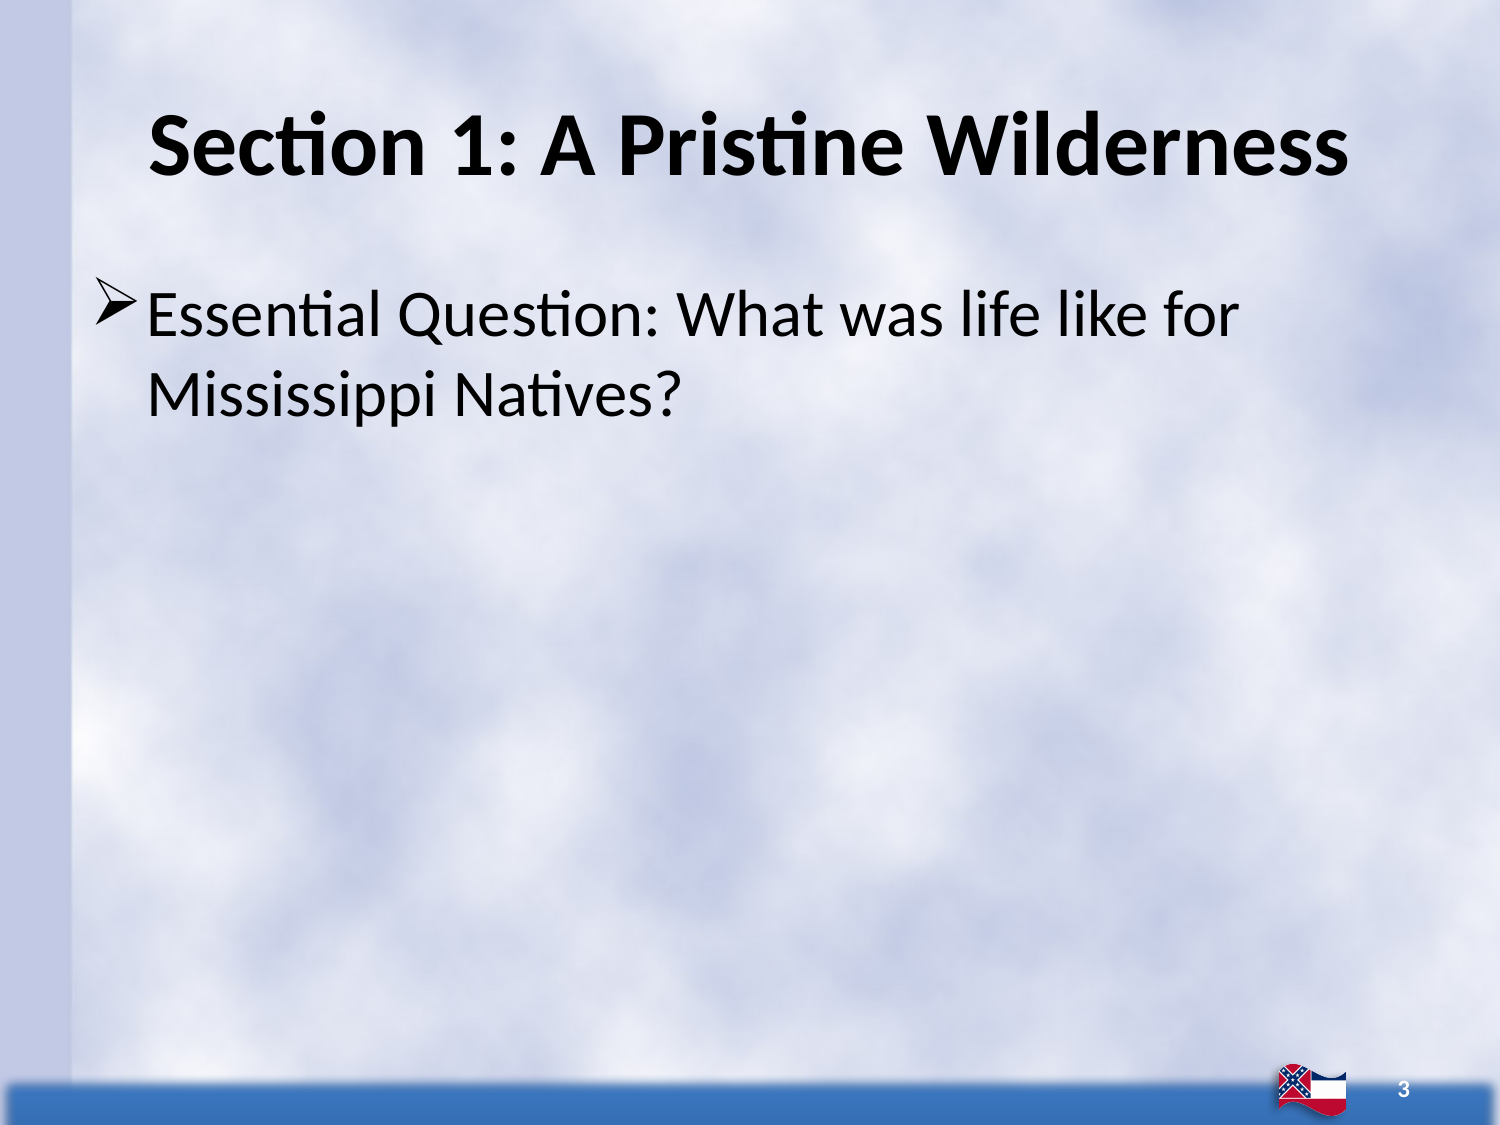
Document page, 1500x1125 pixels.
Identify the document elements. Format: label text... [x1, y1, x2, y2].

title Section 1: A Pristine Wilderness [75, 45, 1425, 233]
slide_number 3 [1074, 1065, 1425, 1125]
list Essential Question: What was life like for Mississippi Natives? [75, 262, 1425, 1005]
picture [0, 0, 1500, 1125]
